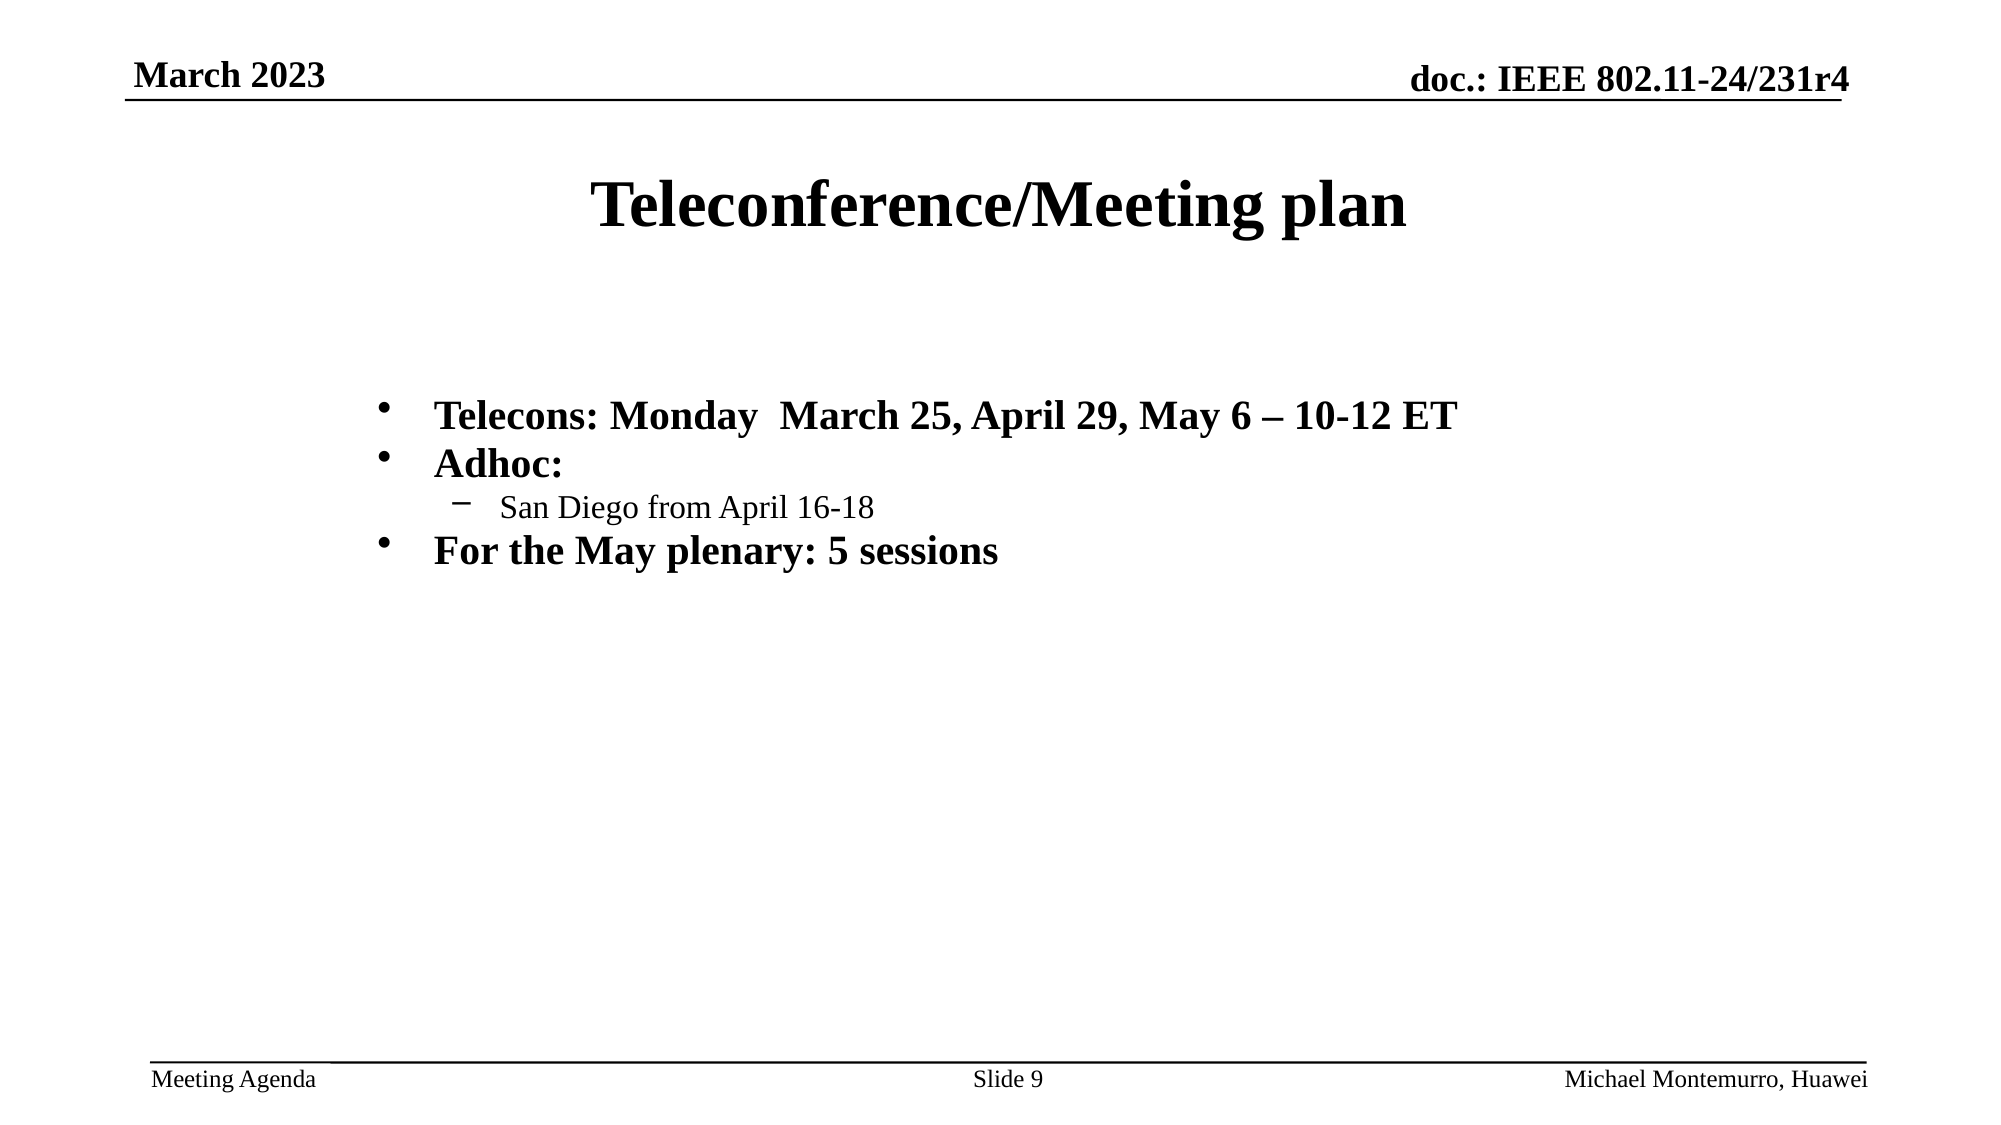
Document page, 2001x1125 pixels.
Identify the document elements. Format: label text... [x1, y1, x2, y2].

footer Michael Montemurro, Huawei [1266, 1061, 1869, 1093]
slide_number Slide 9 [972, 1061, 1045, 1093]
title Teleconference/Meeting plan [150, 112, 1850, 288]
list Telecons: Monday March 25, April 29, May 6 – 10-12 ET Adhoc: San Diego from April 16-18 For the May plenary: 5 sessions [362, 331, 1638, 1007]
